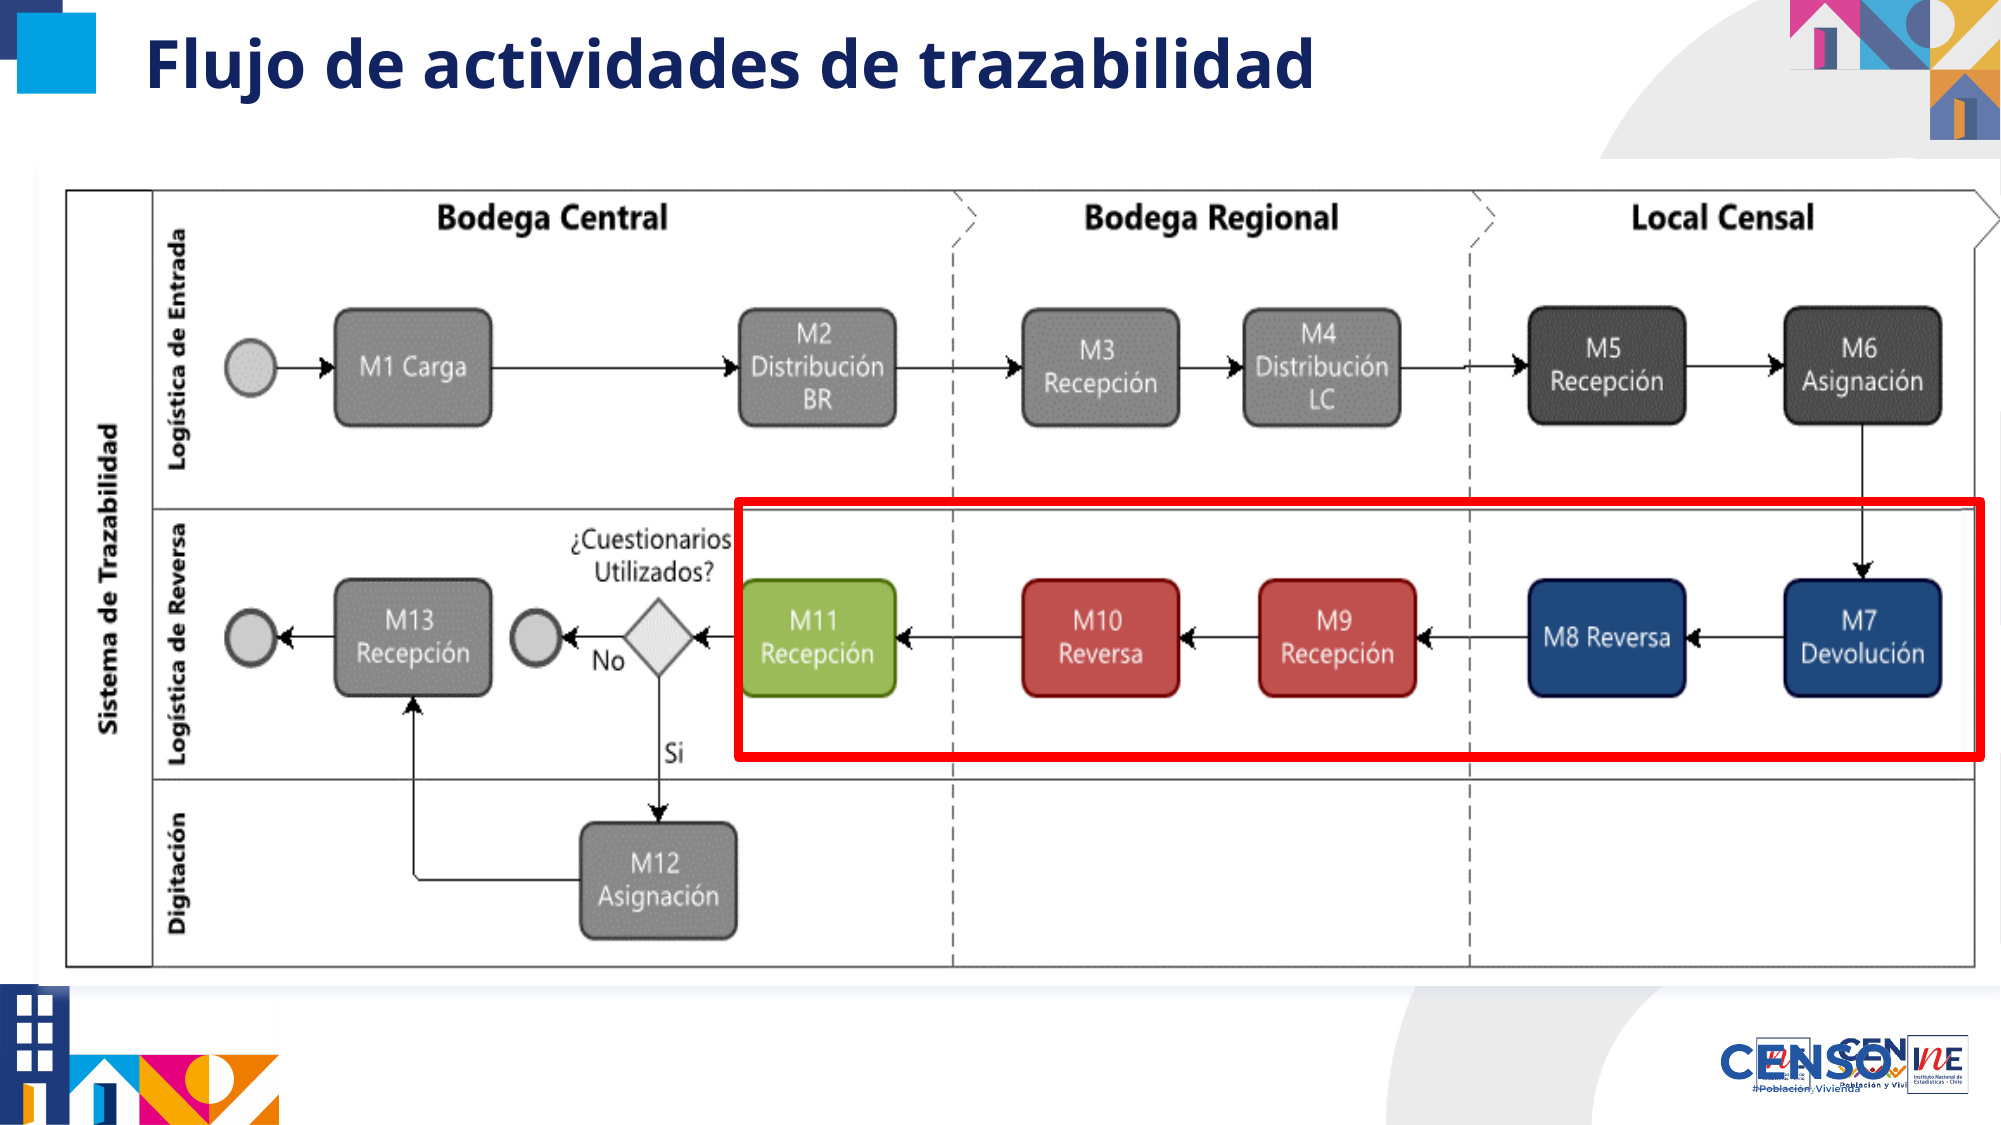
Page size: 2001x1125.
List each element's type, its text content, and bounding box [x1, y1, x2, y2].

text_box Flujo de actividades de trazabilidad [92, 0, 1648, 134]
picture [38, 159, 2000, 986]
picture [0, 984, 279, 1125]
picture [1790, 0, 2000, 140]
picture [1709, 1006, 1971, 1120]
